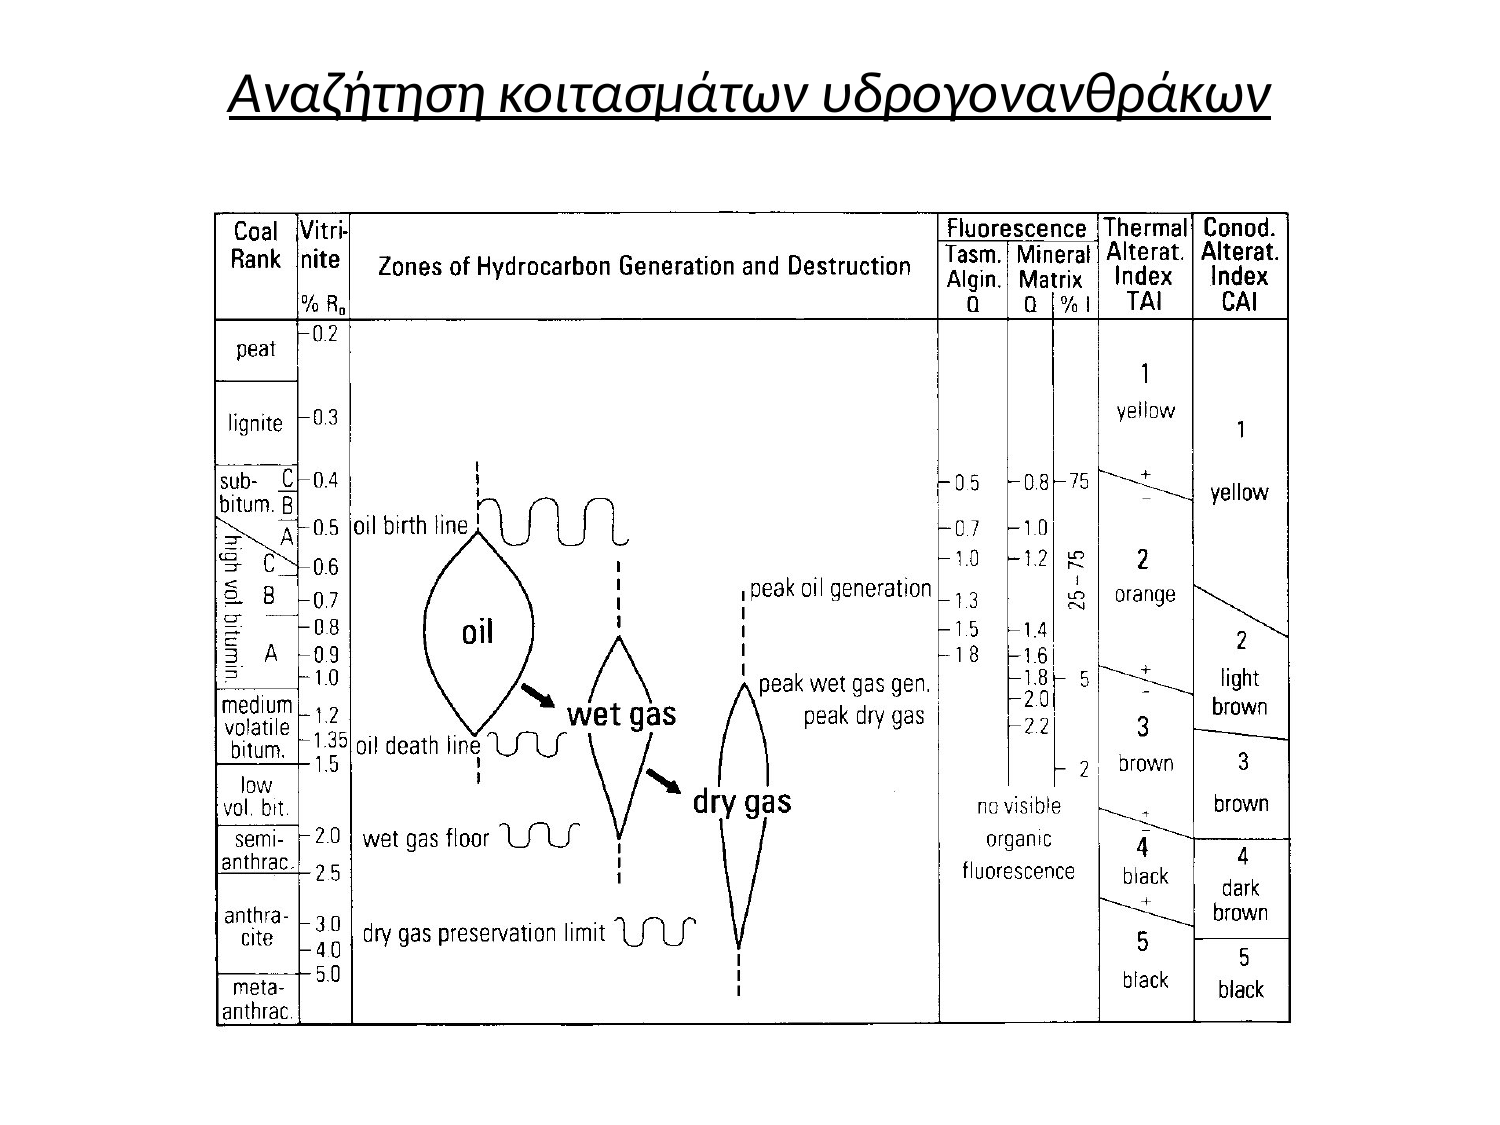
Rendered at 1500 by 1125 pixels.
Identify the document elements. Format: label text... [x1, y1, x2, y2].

subtitle Αναζήτηση κοιτασμάτων υδρογονανθράκων [64, 54, 1436, 150]
picture [170, 182, 1329, 1048]
